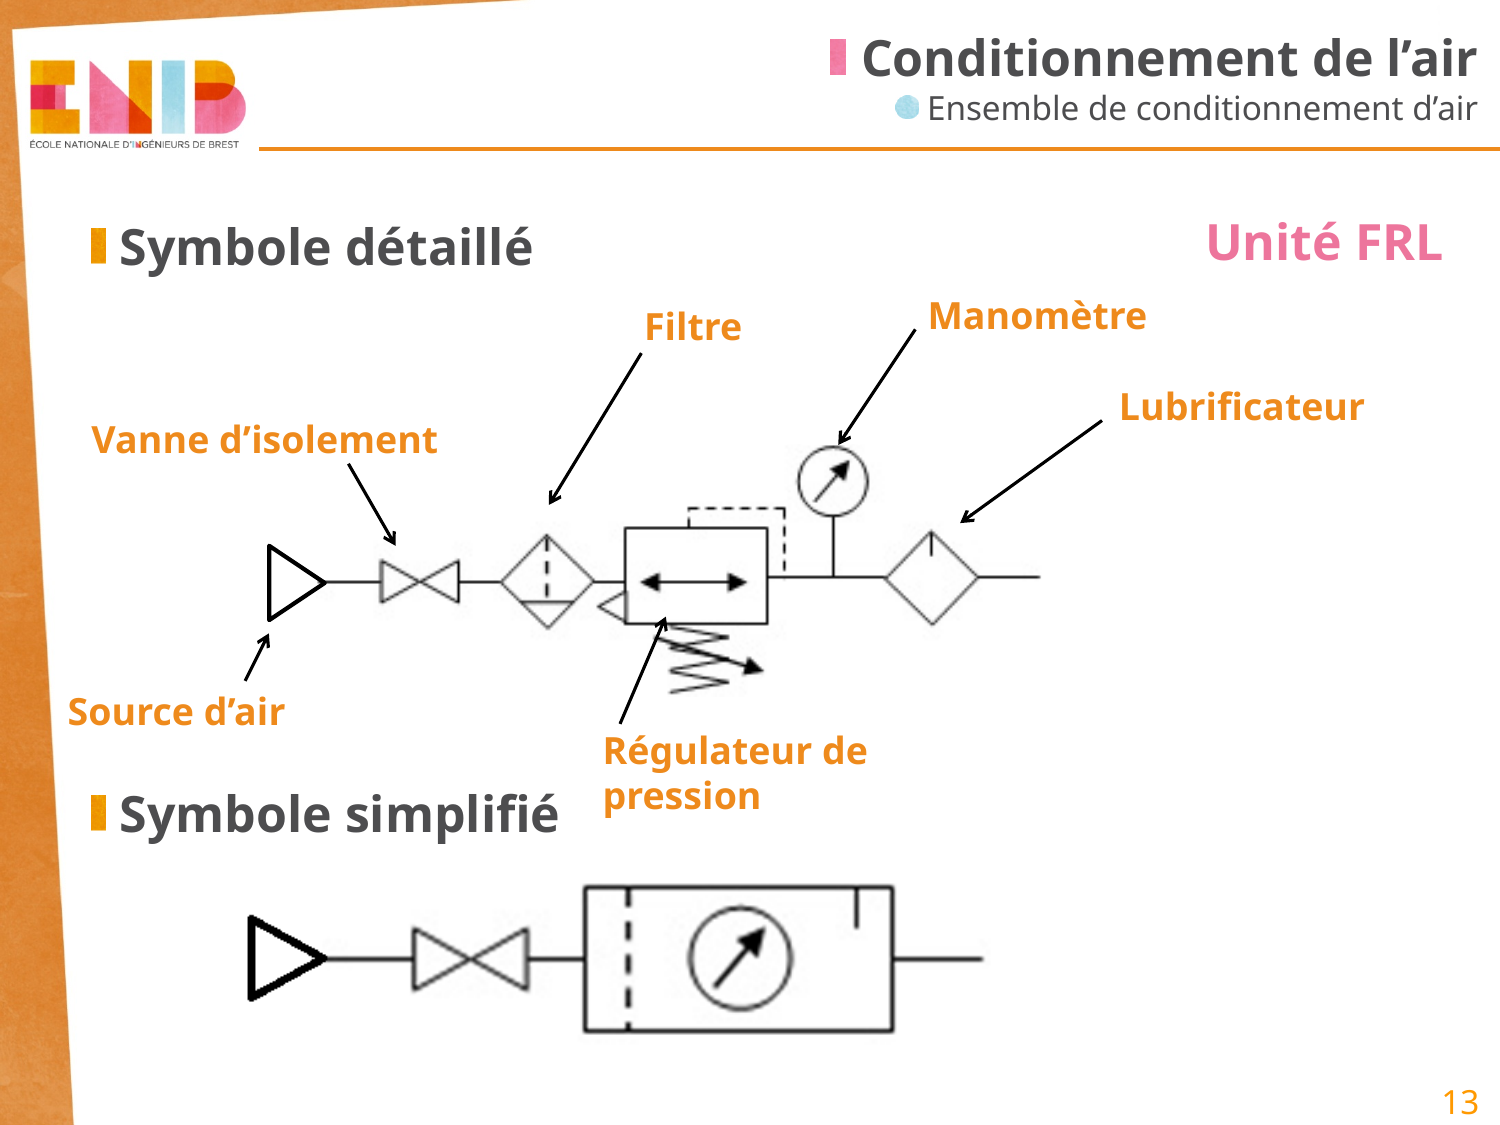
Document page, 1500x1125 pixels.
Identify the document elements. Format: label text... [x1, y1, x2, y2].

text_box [837, 284, 1176, 446]
text_box Unité FRL [1015, 203, 1459, 278]
picture [0, 0, 1440, 1125]
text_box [76, 407, 462, 546]
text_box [587, 616, 1051, 781]
text_box [267, 554, 311, 622]
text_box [548, 295, 774, 506]
text_box Conditionnement de l’air Ensemble de conditionnement d’air [407, 19, 1495, 149]
picture [895, 95, 919, 119]
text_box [959, 375, 1389, 524]
text_box Symbole simplifié [76, 775, 577, 894]
picture [830, 39, 846, 75]
text_box Symbole détaillé [76, 208, 577, 327]
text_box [52, 633, 438, 742]
